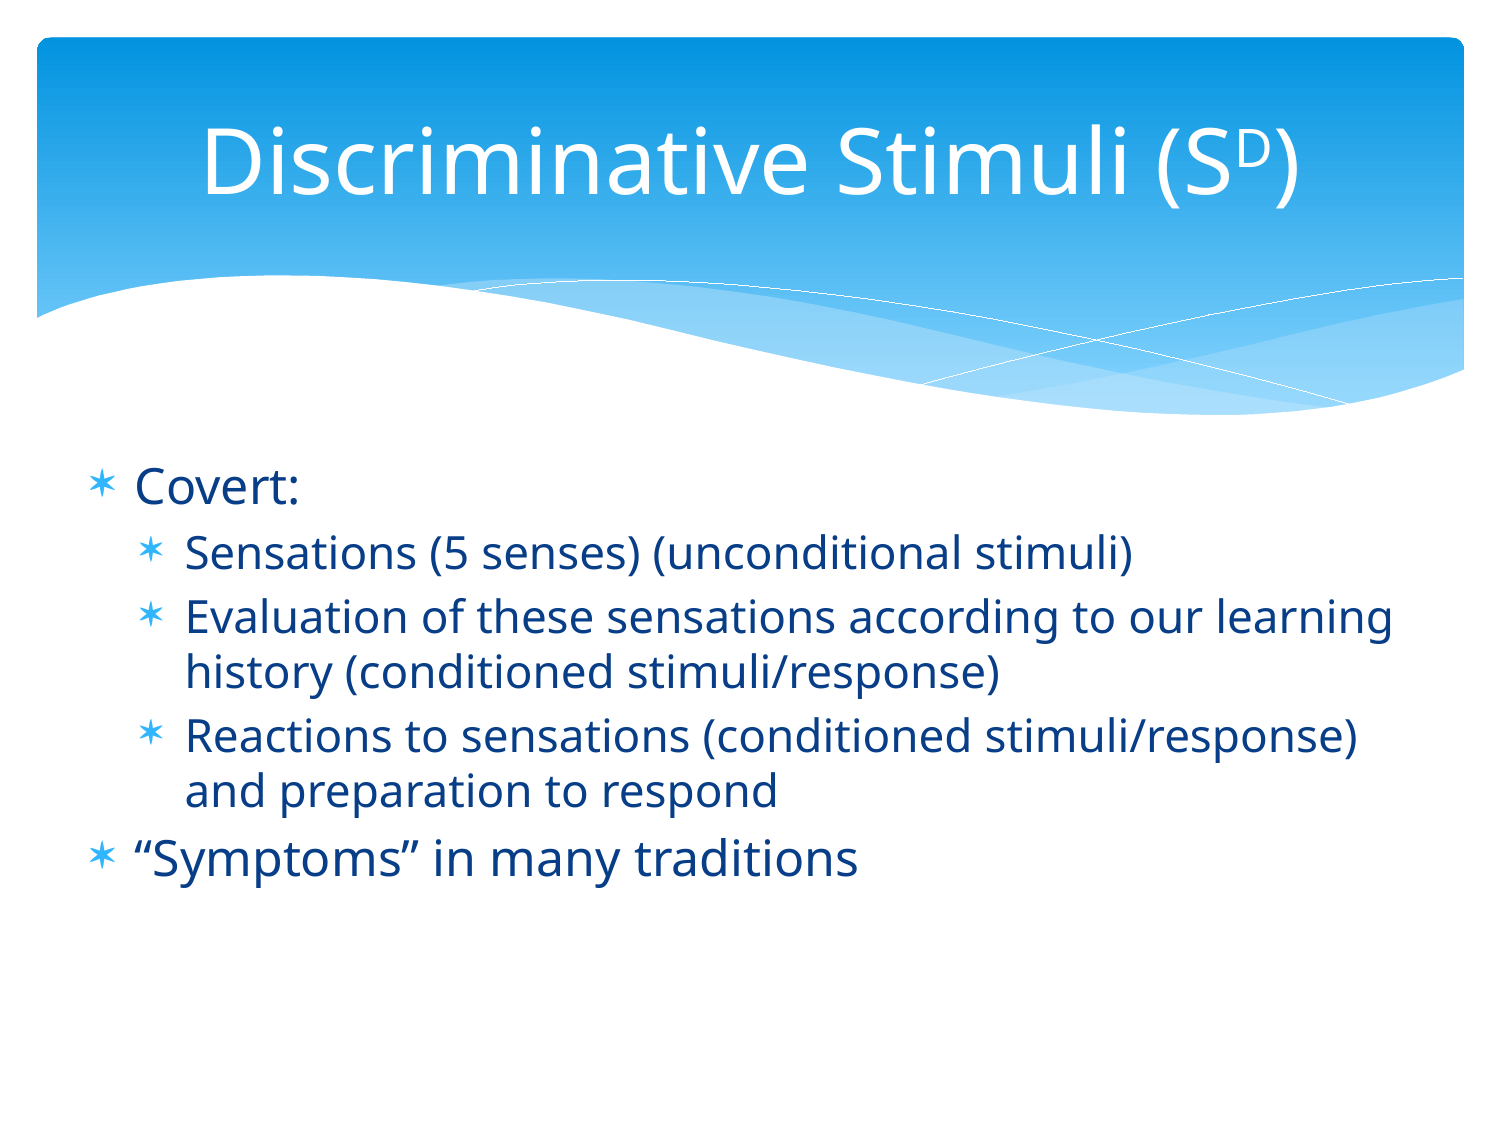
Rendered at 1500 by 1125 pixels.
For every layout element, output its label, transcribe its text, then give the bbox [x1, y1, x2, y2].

title Discriminative Stimuli (SD) [74, 55, 1426, 262]
list Covert: Sensations (5 senses) (unconditional stimuli) Evaluation of these sensations according to our learning history (conditioned stimuli/response) Reactions to sensations (conditioned stimuli/response) and preparation to respond “Symptoms” in many traditions [74, 446, 1438, 1006]
